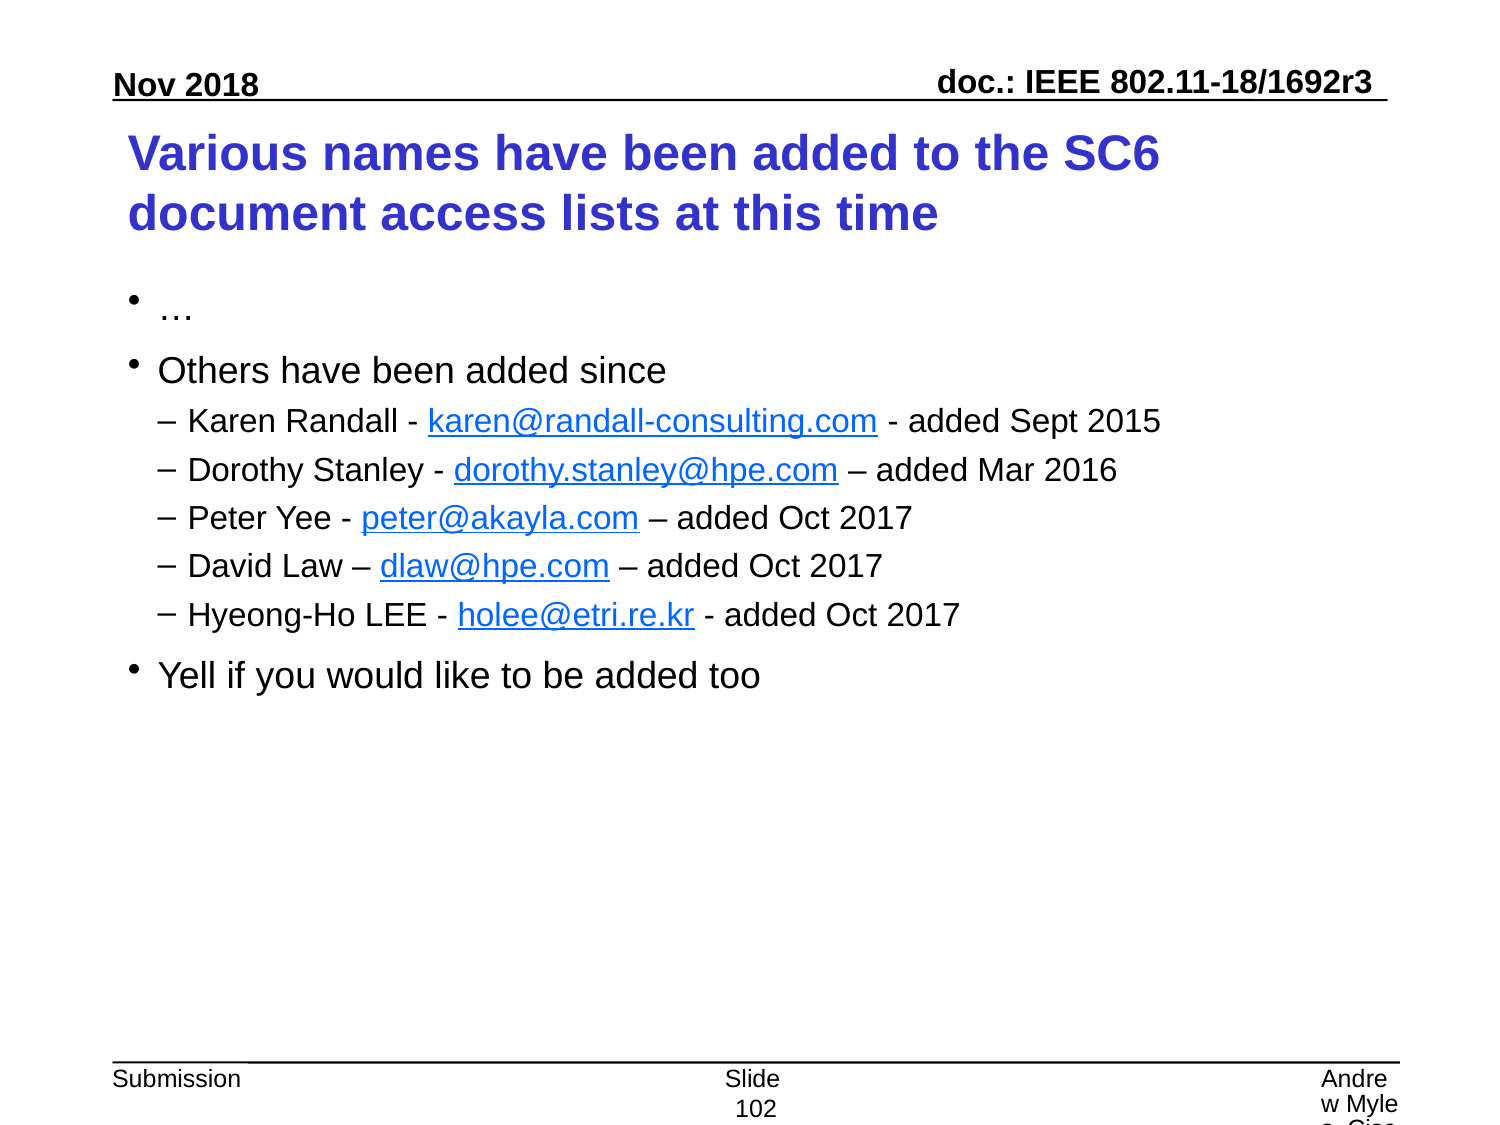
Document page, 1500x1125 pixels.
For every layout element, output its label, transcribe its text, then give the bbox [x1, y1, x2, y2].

list … Others have been added since Karen Randall - karen@randall-consulting.com - added Sept 2015 Dorothy Stanley - dorothy.stanley@hpe.com – added Mar 2016 Peter Yee - peter@akayla.com – added Oct 2017 David Law – dlaw@hpe.com – added Oct 2017 Hyeong-Ho LEE - holee@etri.re.kr - added Oct 2017 Yell if you would like to be added too [112, 275, 1388, 950]
slide_number Slide 102 [709, 1061, 803, 1093]
footer Andrew Myles, Cisco [1320, 1061, 1402, 1093]
title Various names have been added to the SC6 document access lists at this time [112, 112, 1388, 275]
